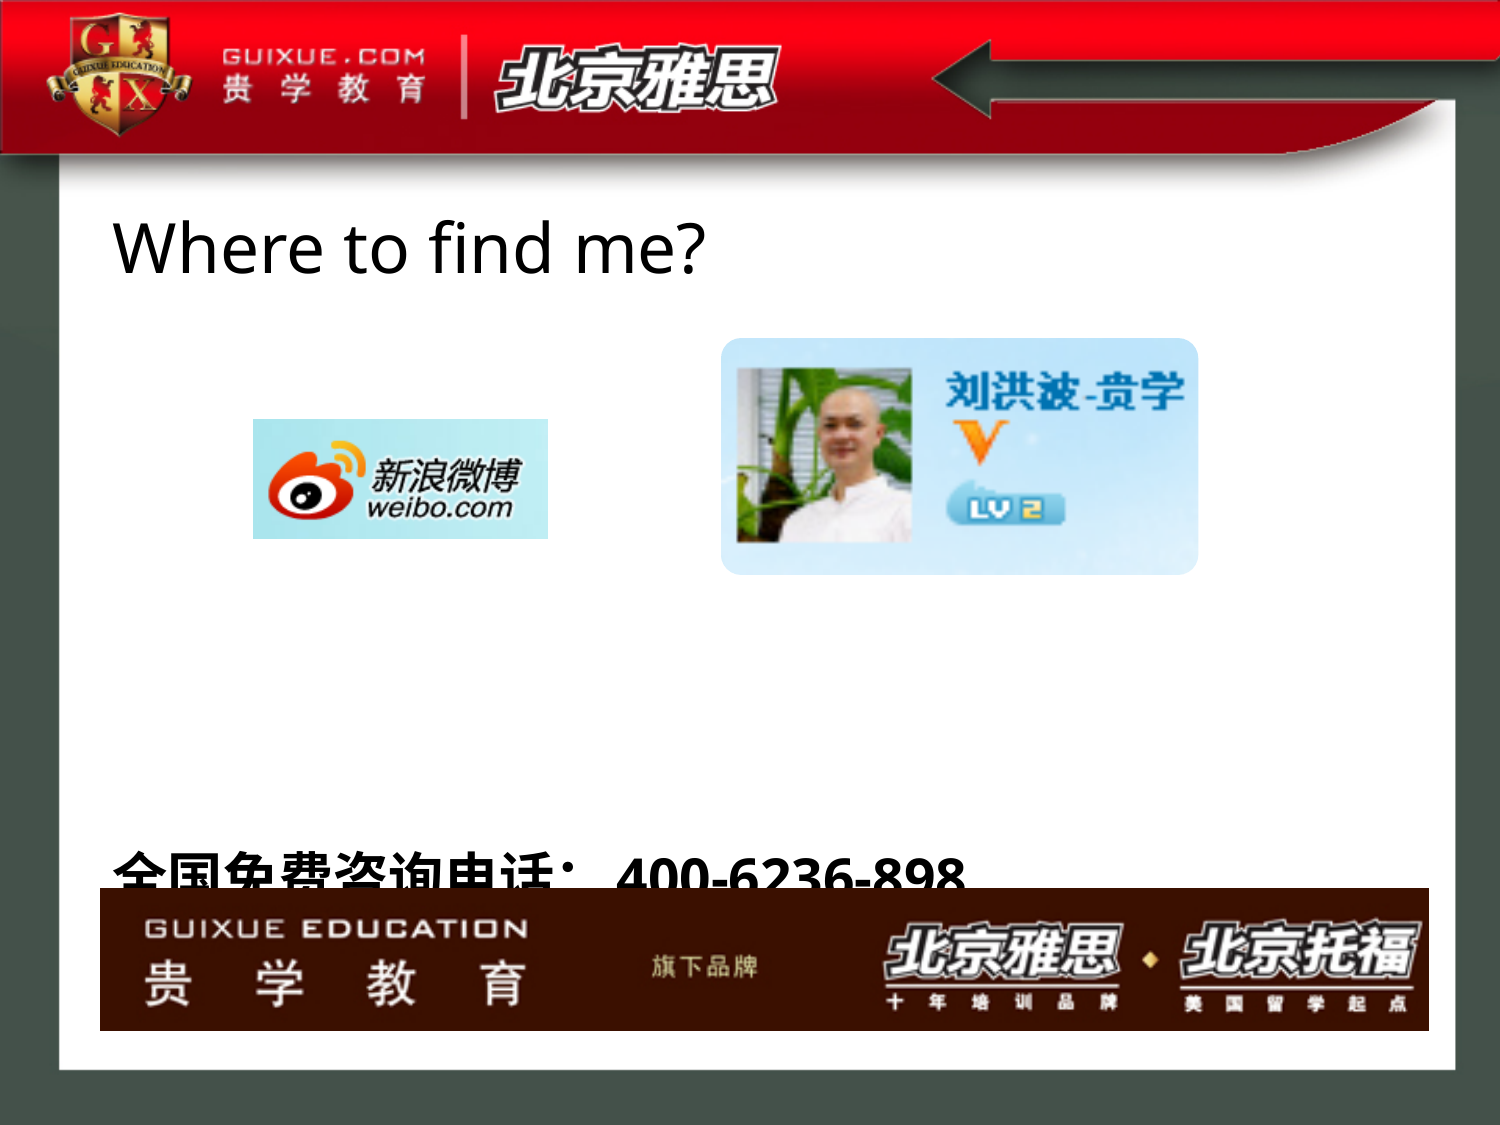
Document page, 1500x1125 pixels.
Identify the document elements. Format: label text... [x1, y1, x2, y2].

picture [0, 0, 1500, 1125]
text_box Where to find me? 全国免费咨询电话：400-6236-898 [76, 196, 1376, 1031]
